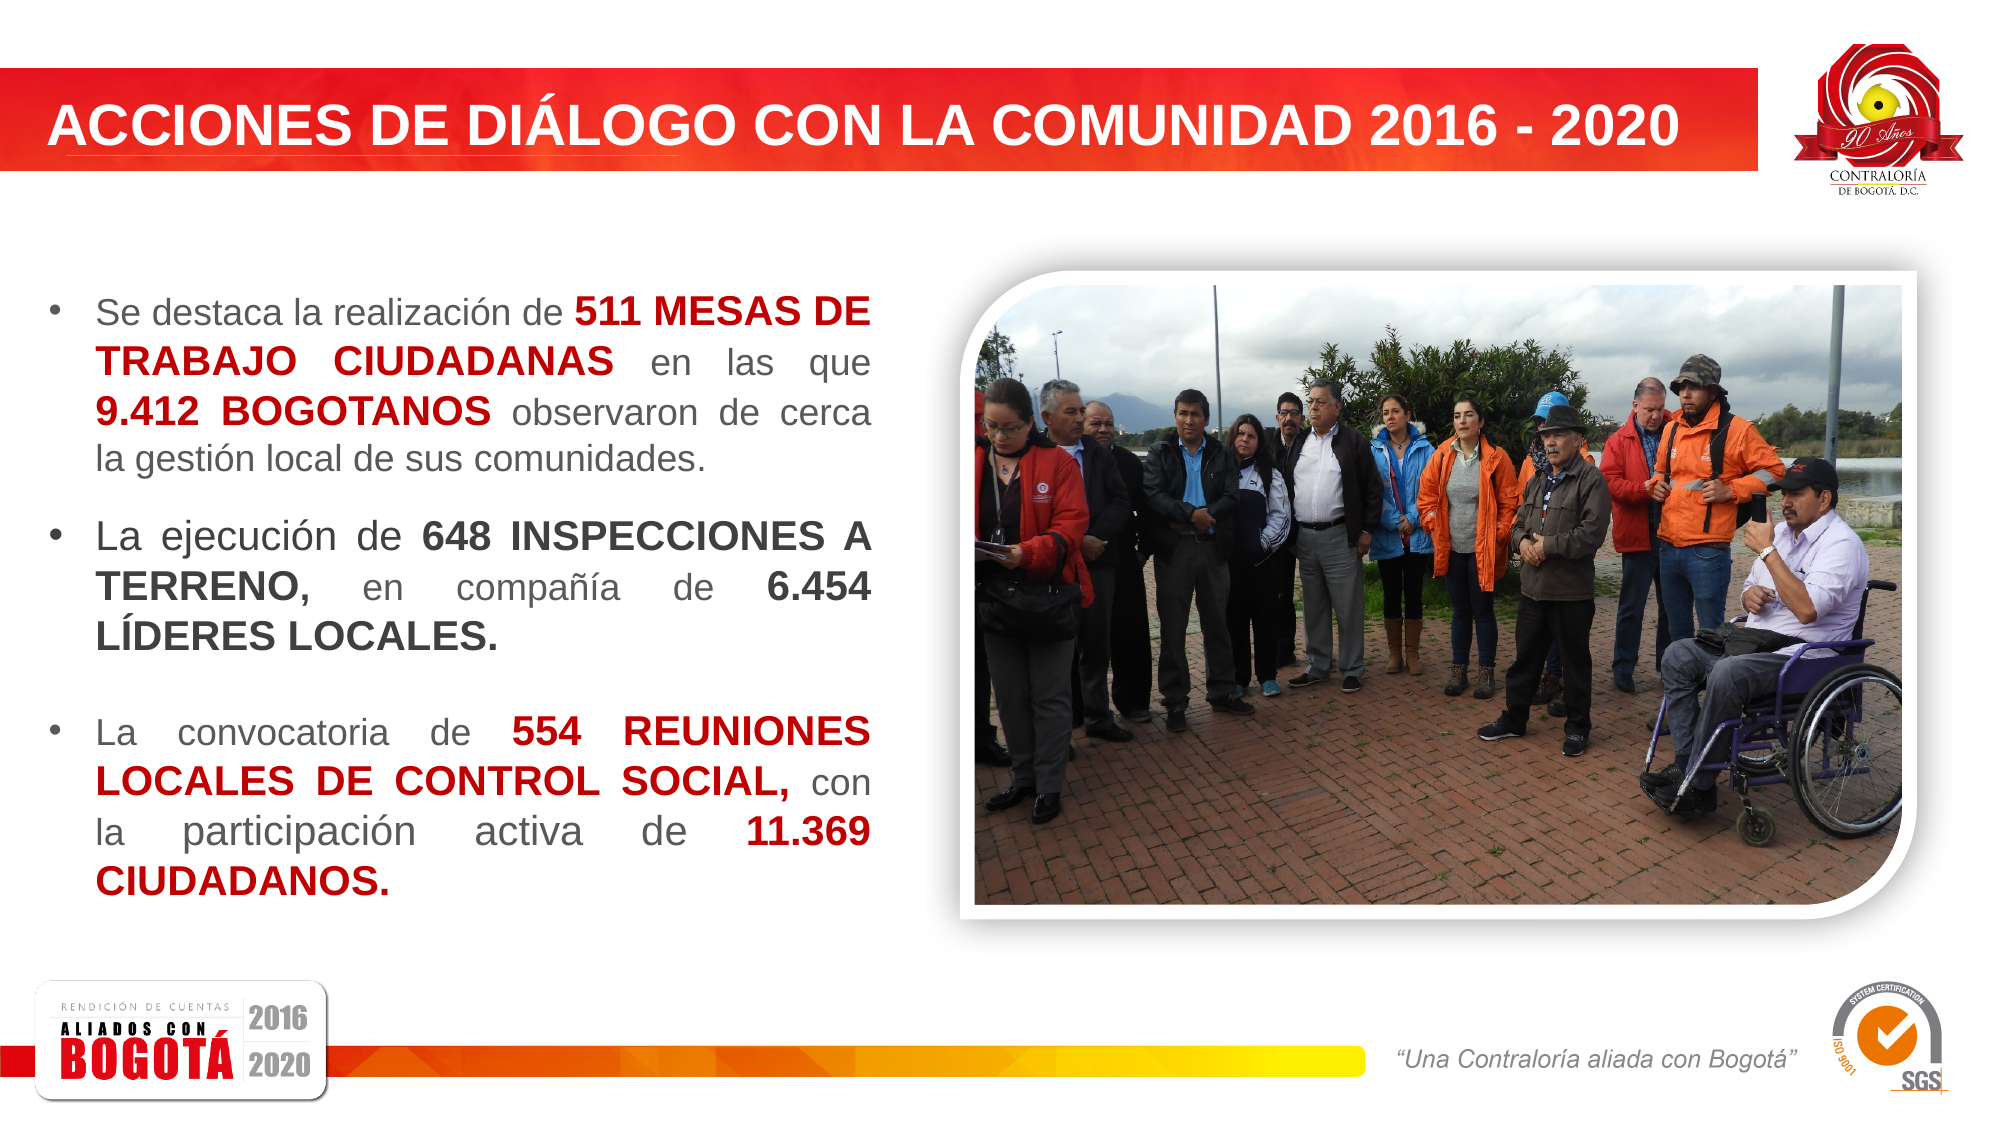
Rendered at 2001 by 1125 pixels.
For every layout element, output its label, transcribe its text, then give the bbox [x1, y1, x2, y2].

text_box ACCIONES DE DIÁLOGO CON LA COMUNIDAD 2016 - 2020 [1758, 79, 1940, 165]
picture [0, 0, 2001, 1125]
text_box Se destaca la realización de 511 MESAS DE TRABAJO CIUDADANAS en las que 9.412 BOGOTANOS observaron de cerca la gestión local de sus comunidades. La ejecución de 648 INSPECCIONES A TERRENO, en compañía de 6.454 LÍDERES LOCALES. La convocatoria de 554 REUNIONES LOCALES DE CONTROL SOCIAL, con la participación activa de 11.369 CIUDADANOS. [33, 276, 887, 912]
